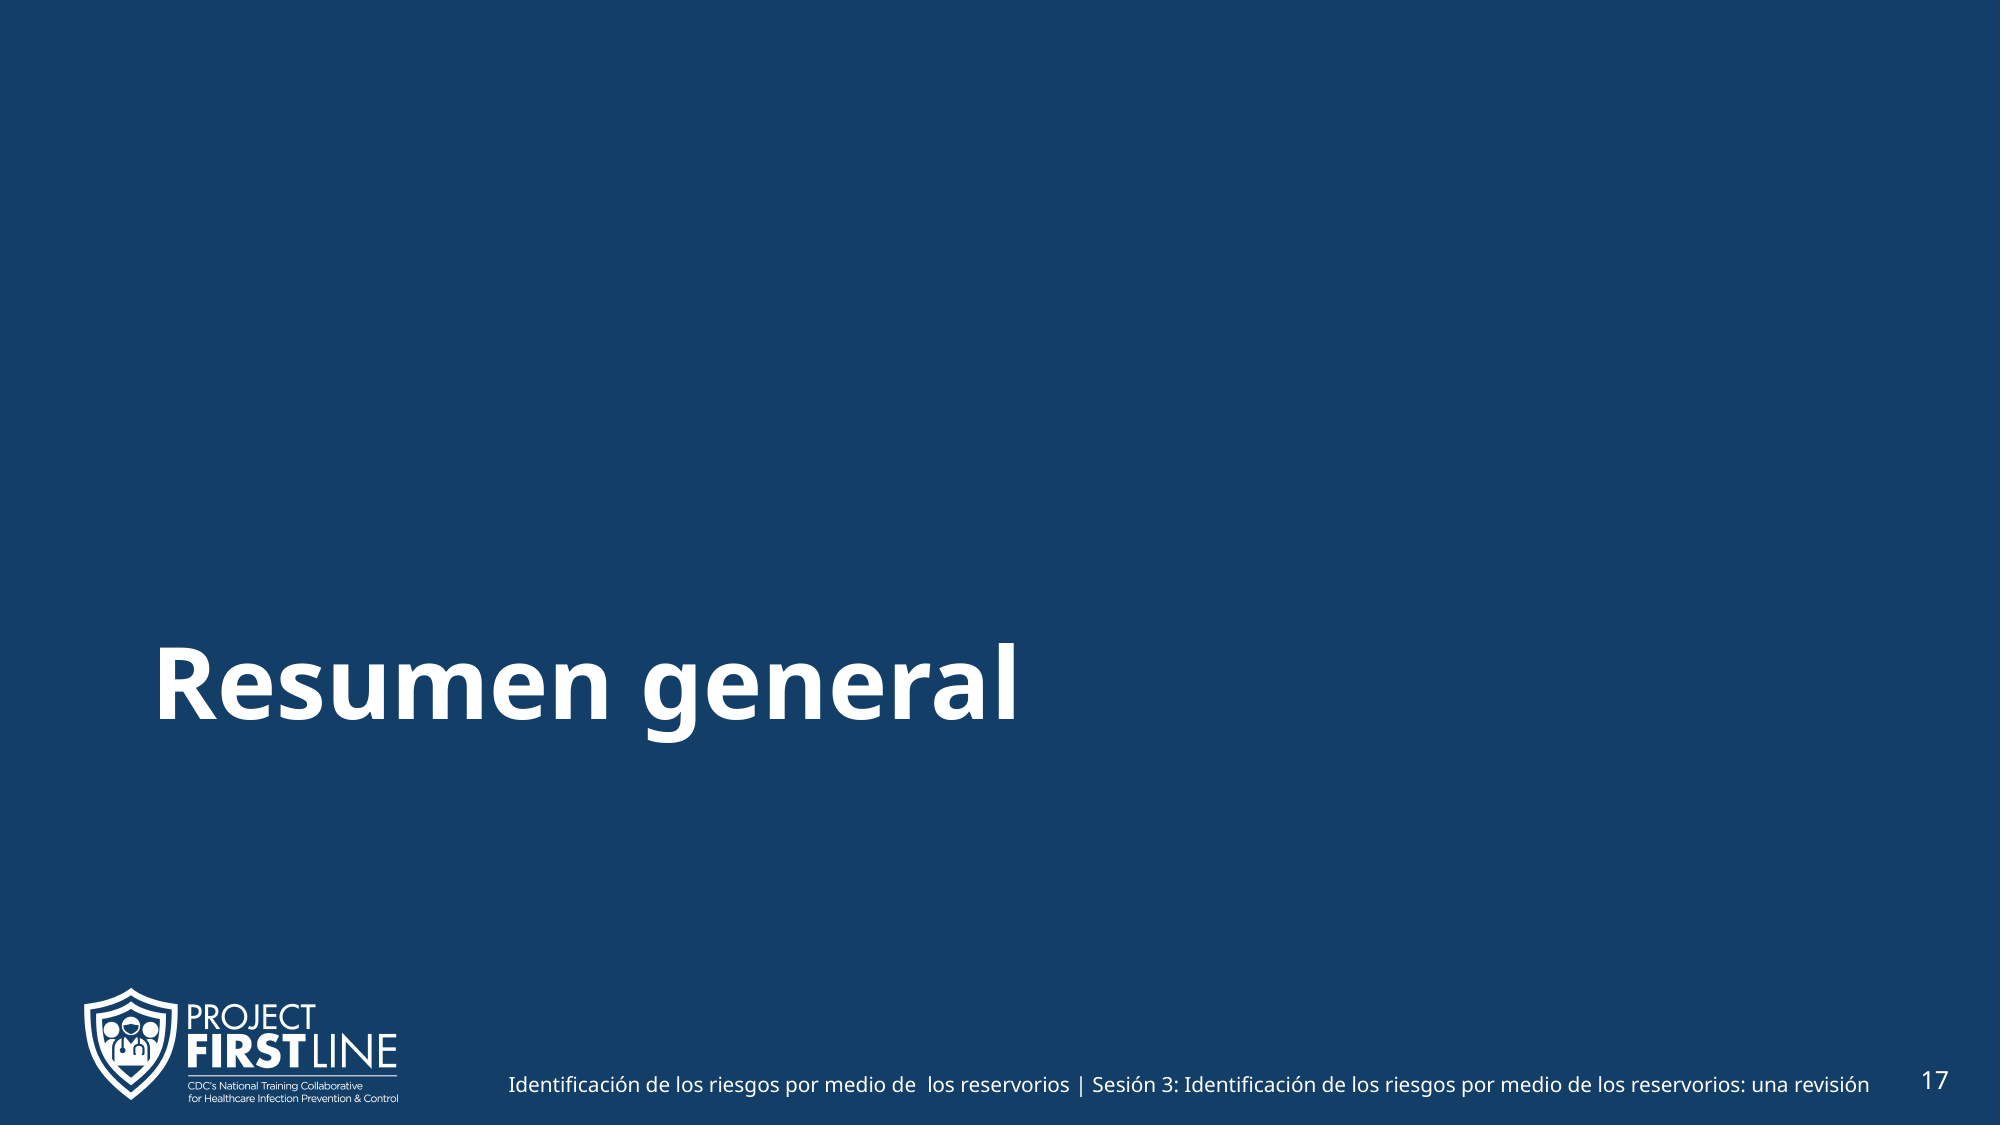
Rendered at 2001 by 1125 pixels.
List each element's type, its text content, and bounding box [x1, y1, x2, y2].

picture [60, 978, 415, 1112]
title Resumen general [136, 280, 1862, 749]
